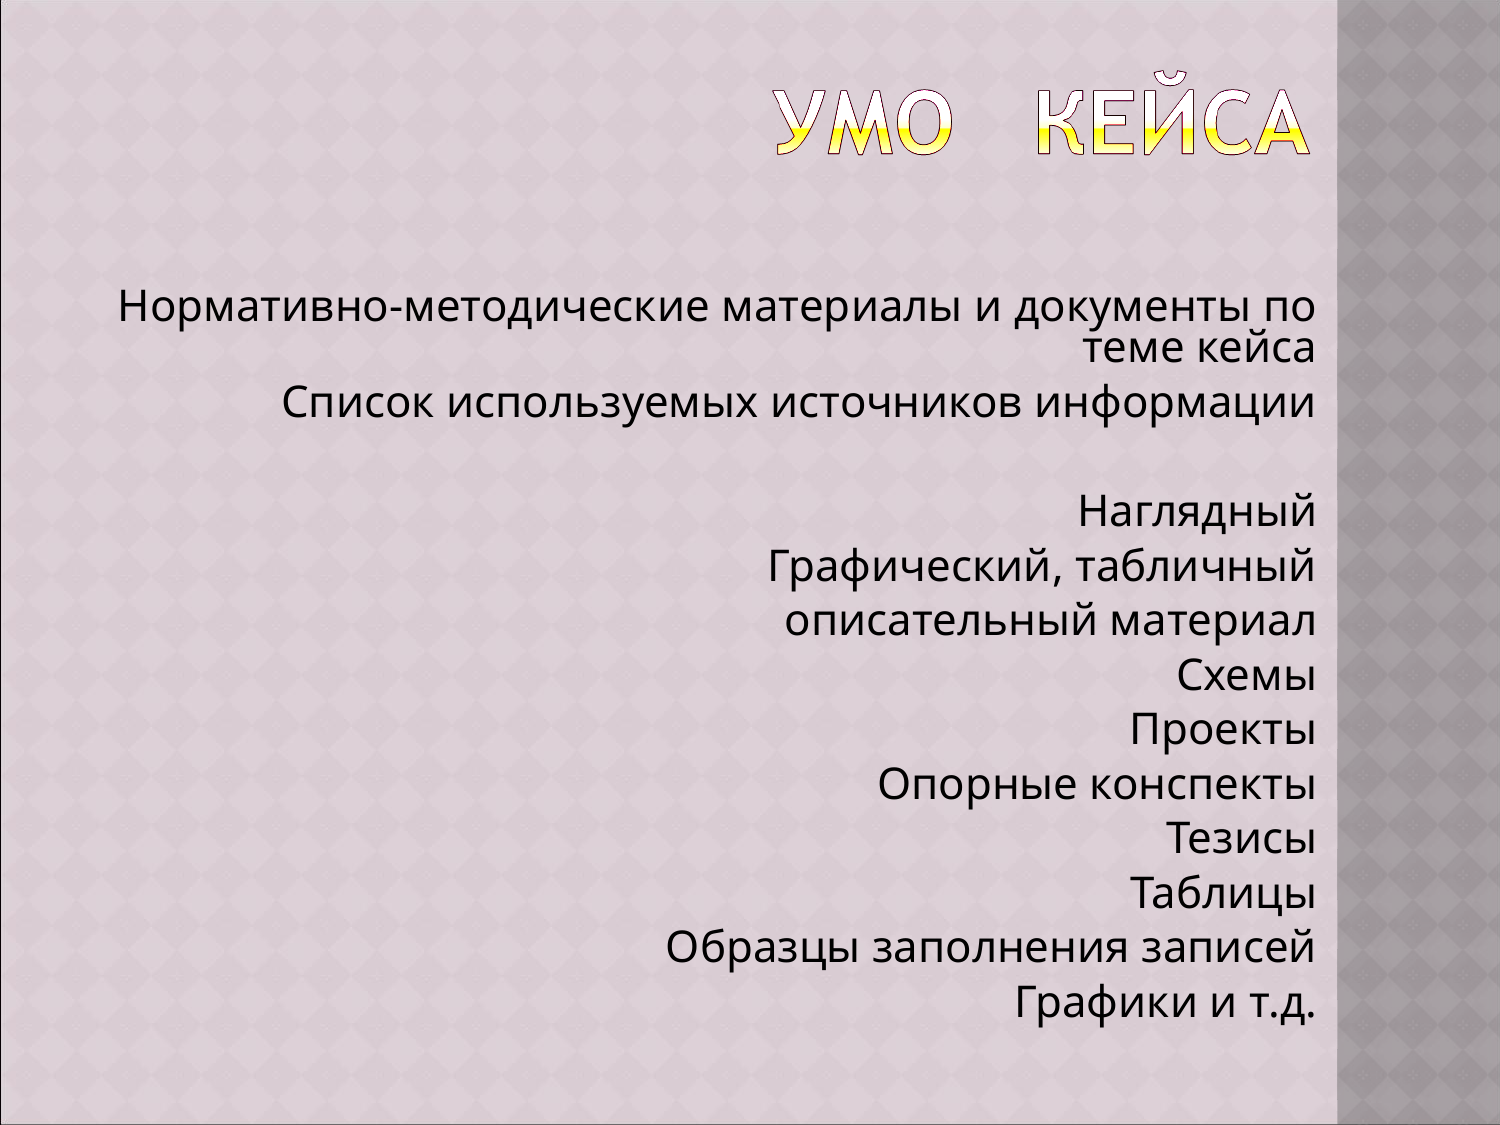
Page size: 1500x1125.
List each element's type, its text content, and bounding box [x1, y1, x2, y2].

subtitle Нормативно-методические материалы и документы по теме кейса Список используемых источников информации Наглядный Графический, табличный описательный материал Схемы Проекты Опорные конспекты Тезисы Таблицы Образцы заполнения записей Графики и т.д. [0, 287, 1326, 1076]
picture [0, 0, 1500, 1125]
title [49, 37, 1364, 281]
